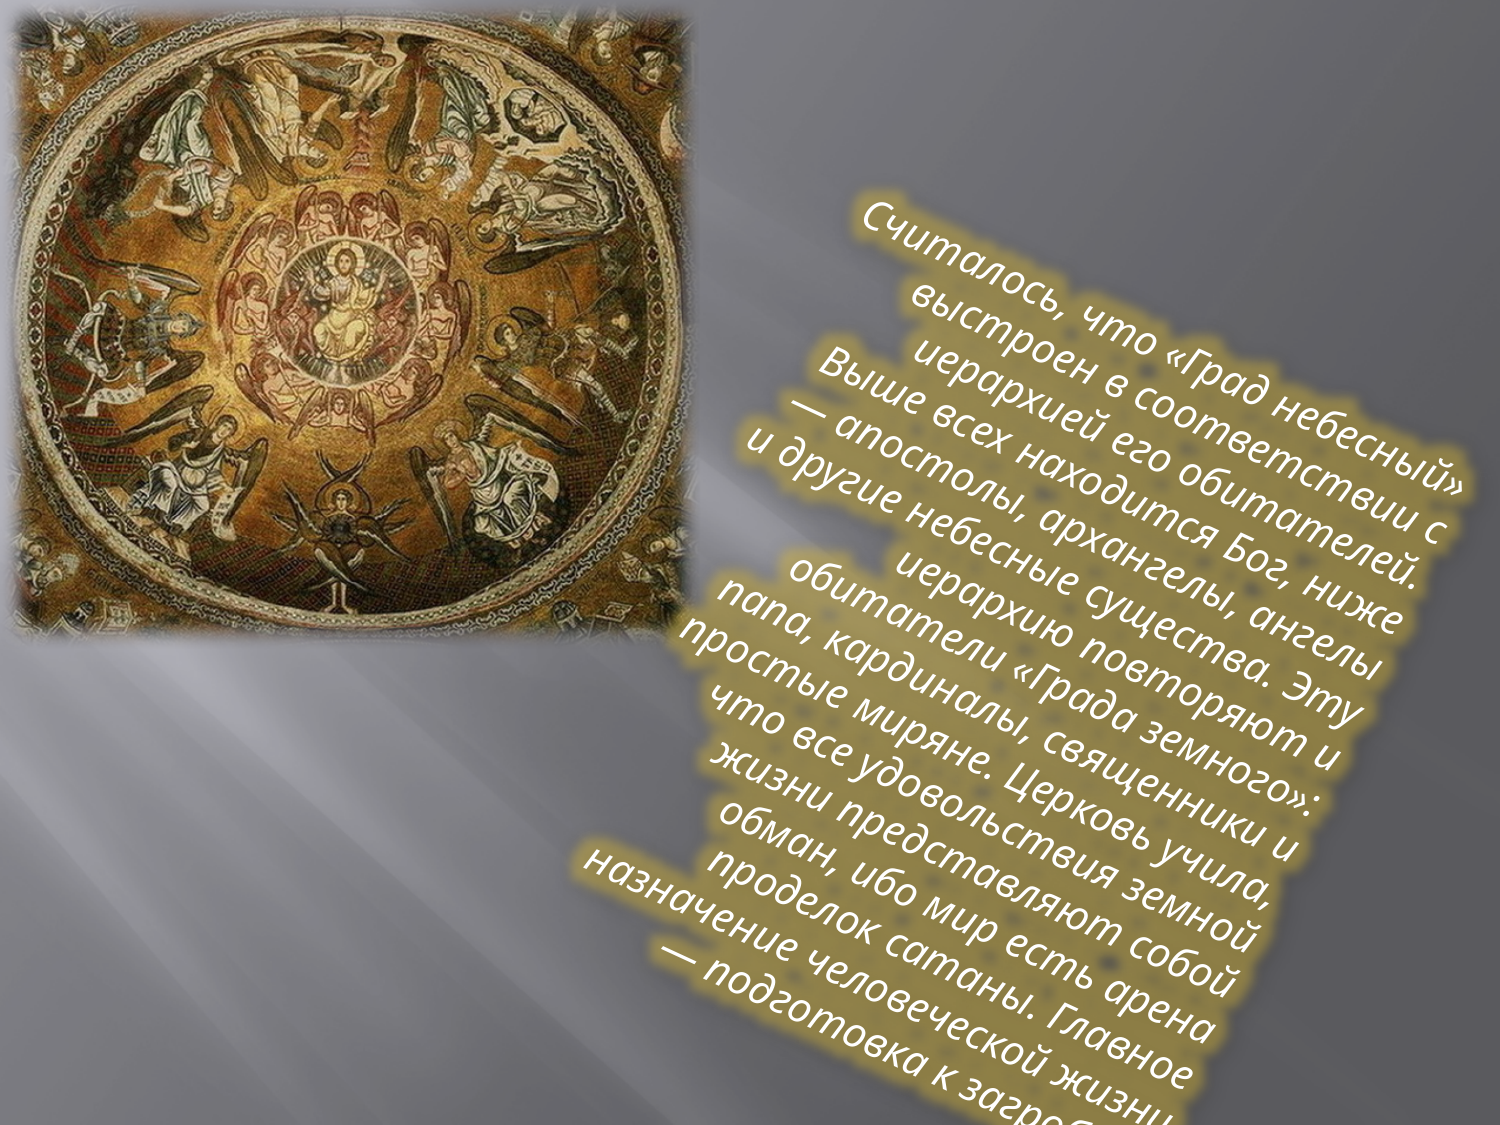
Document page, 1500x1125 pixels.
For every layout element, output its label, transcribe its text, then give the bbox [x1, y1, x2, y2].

picture [0, 0, 703, 650]
text_box Считалось, что «Град небесный» выстроен в соответствии с иерархией его обитателей. Выше всех находится Бог, ниже — апостолы, архангелы, ангелы и другие небесные существа. Эту иерархию повторяют и обитатели «Града земного»: папа, кардиналы, священники и простые миряне. Церковь учила, что все удовольствия земной жизни представляют собой обман, ибо мир есть арена проделок сатаны. Главное назначение человеческой жизни — подготовка к загробной жизни. [487, 166, 1494, 1125]
